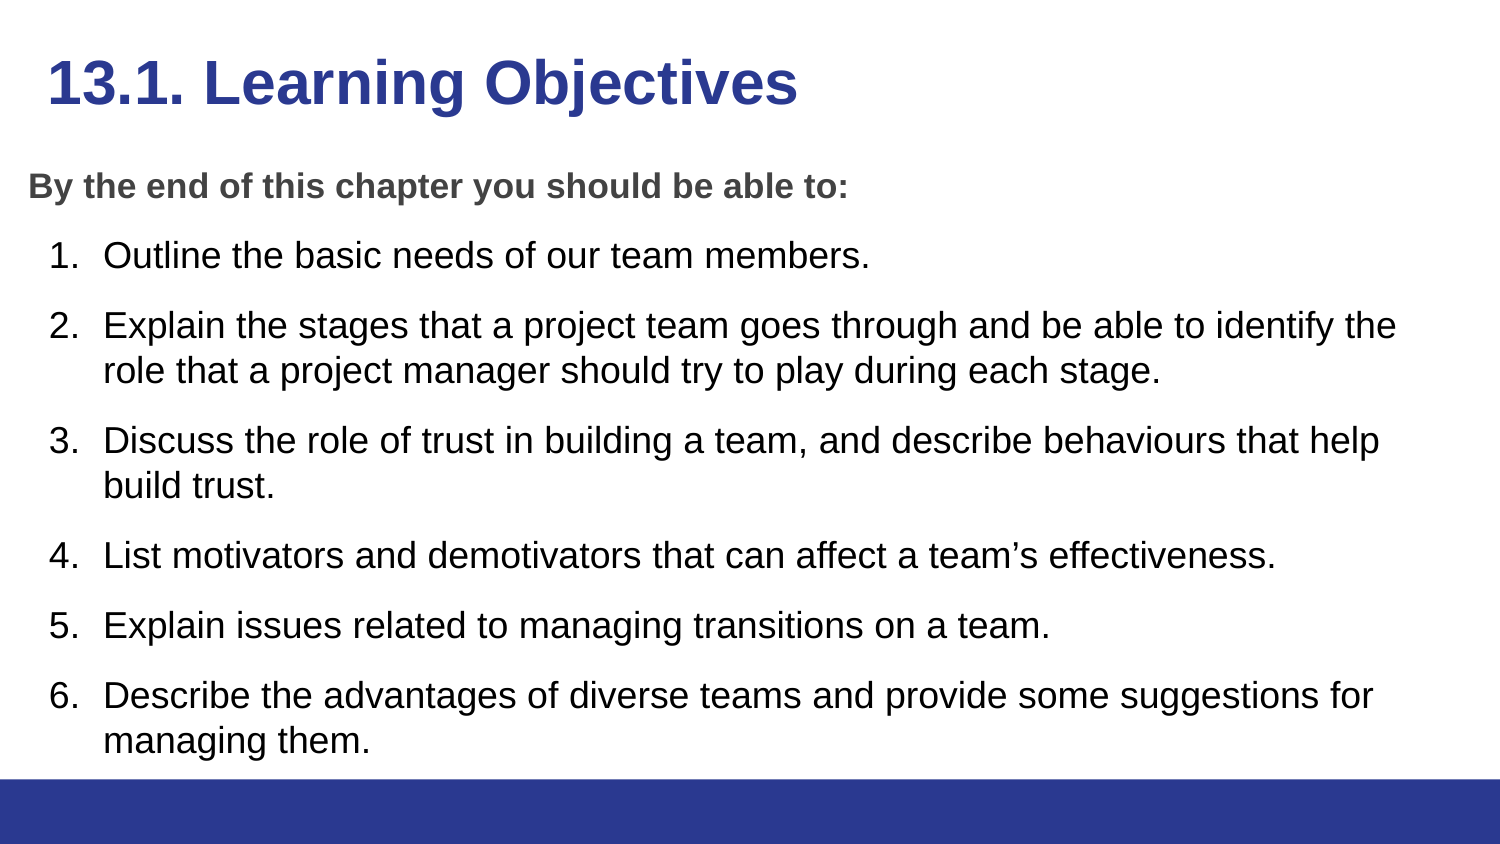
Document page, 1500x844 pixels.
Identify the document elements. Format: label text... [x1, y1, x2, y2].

title 13.1. Learning Objectives [32, 27, 1449, 128]
list By the end of this chapter you should be able to: Outline the basic needs of our team members. Explain the stages that a project team goes through and be able to identify the role that a project manager should try to play during each stage. Discuss the role of trust in building a team, and describe behaviours that help build trust. List motivators and demotivators that can affect a team’s effectiveness. Explain issues related to managing transitions on a team. Describe the advantages of diverse teams and provide some suggestions for managing them. [13, 142, 1469, 702]
